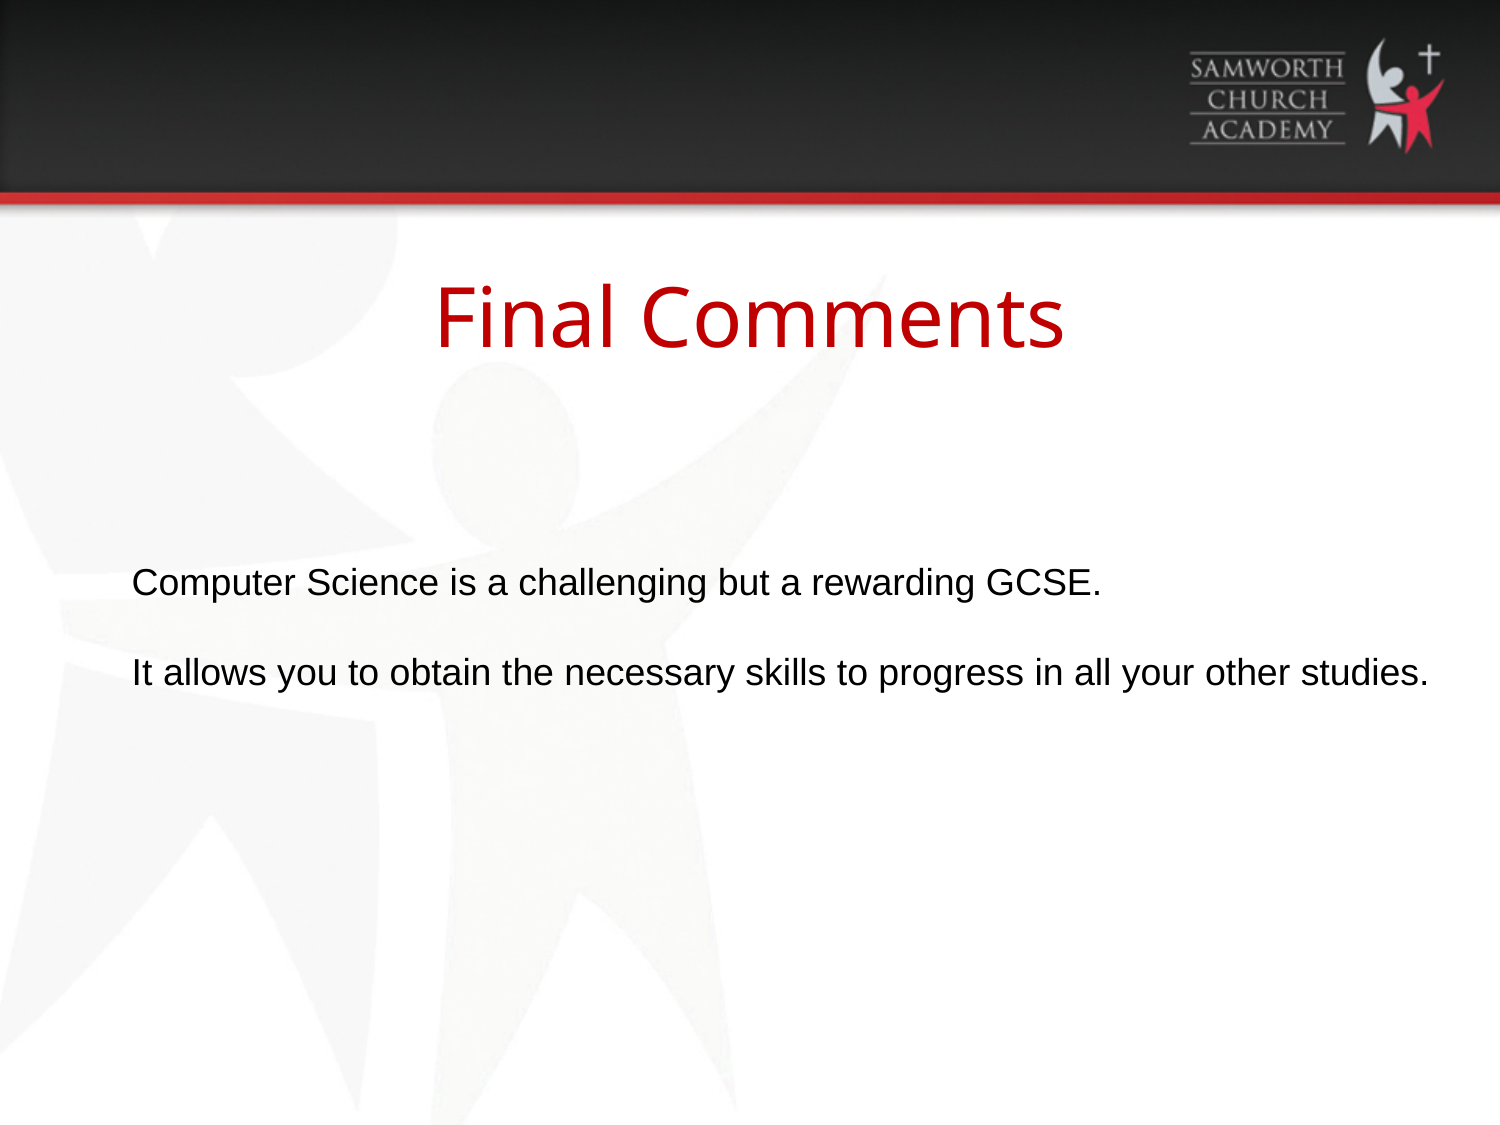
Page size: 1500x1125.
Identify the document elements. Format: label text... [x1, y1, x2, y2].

picture [0, 0, 1500, 1125]
text_box Final Comments [137, 256, 1363, 372]
text_box Computer Science is a challenging but a rewarding GCSE. It allows you to obtain the necessary skills to progress in all your other studies. [116, 550, 1446, 701]
